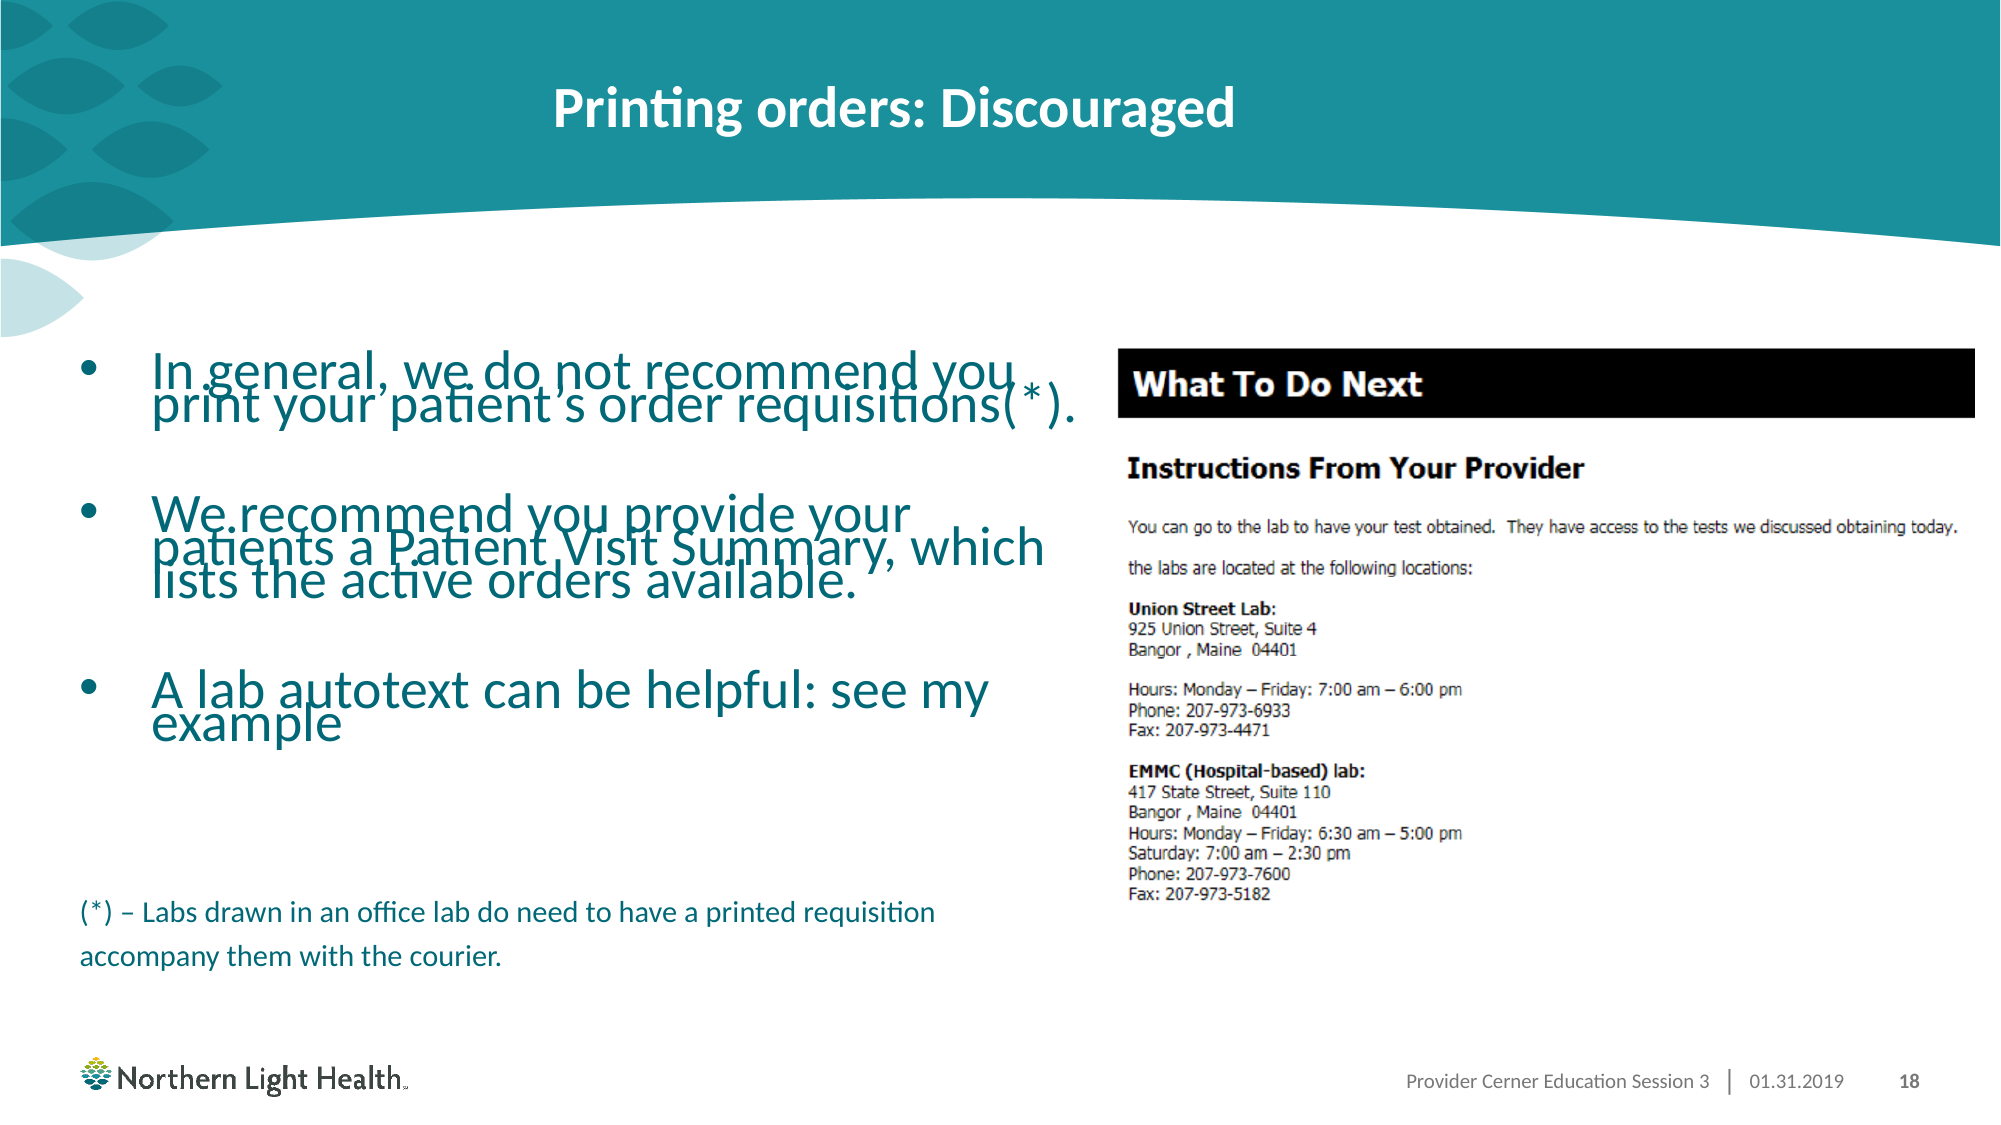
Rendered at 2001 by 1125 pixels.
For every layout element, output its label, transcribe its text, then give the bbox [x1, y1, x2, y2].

title Printing orders: Discouraged [81, 0, 1710, 218]
list In general, we do not recommend you print your patient’s order requisitions(*). We recommend you provide your patients a Patient Visit Summary, which lists the active orders available. A lab autotext can be helpful: see my example (*) – Labs drawn in an office lab do need to have a printed requisition accompany them with the courier. [79, 367, 1080, 1006]
slide_number 18 [1854, 1063, 1921, 1094]
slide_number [1749, 1063, 1854, 1094]
footer Provider Cerner Education Session 3 [920, 1063, 1710, 1094]
picture [0, 0, 2001, 1125]
